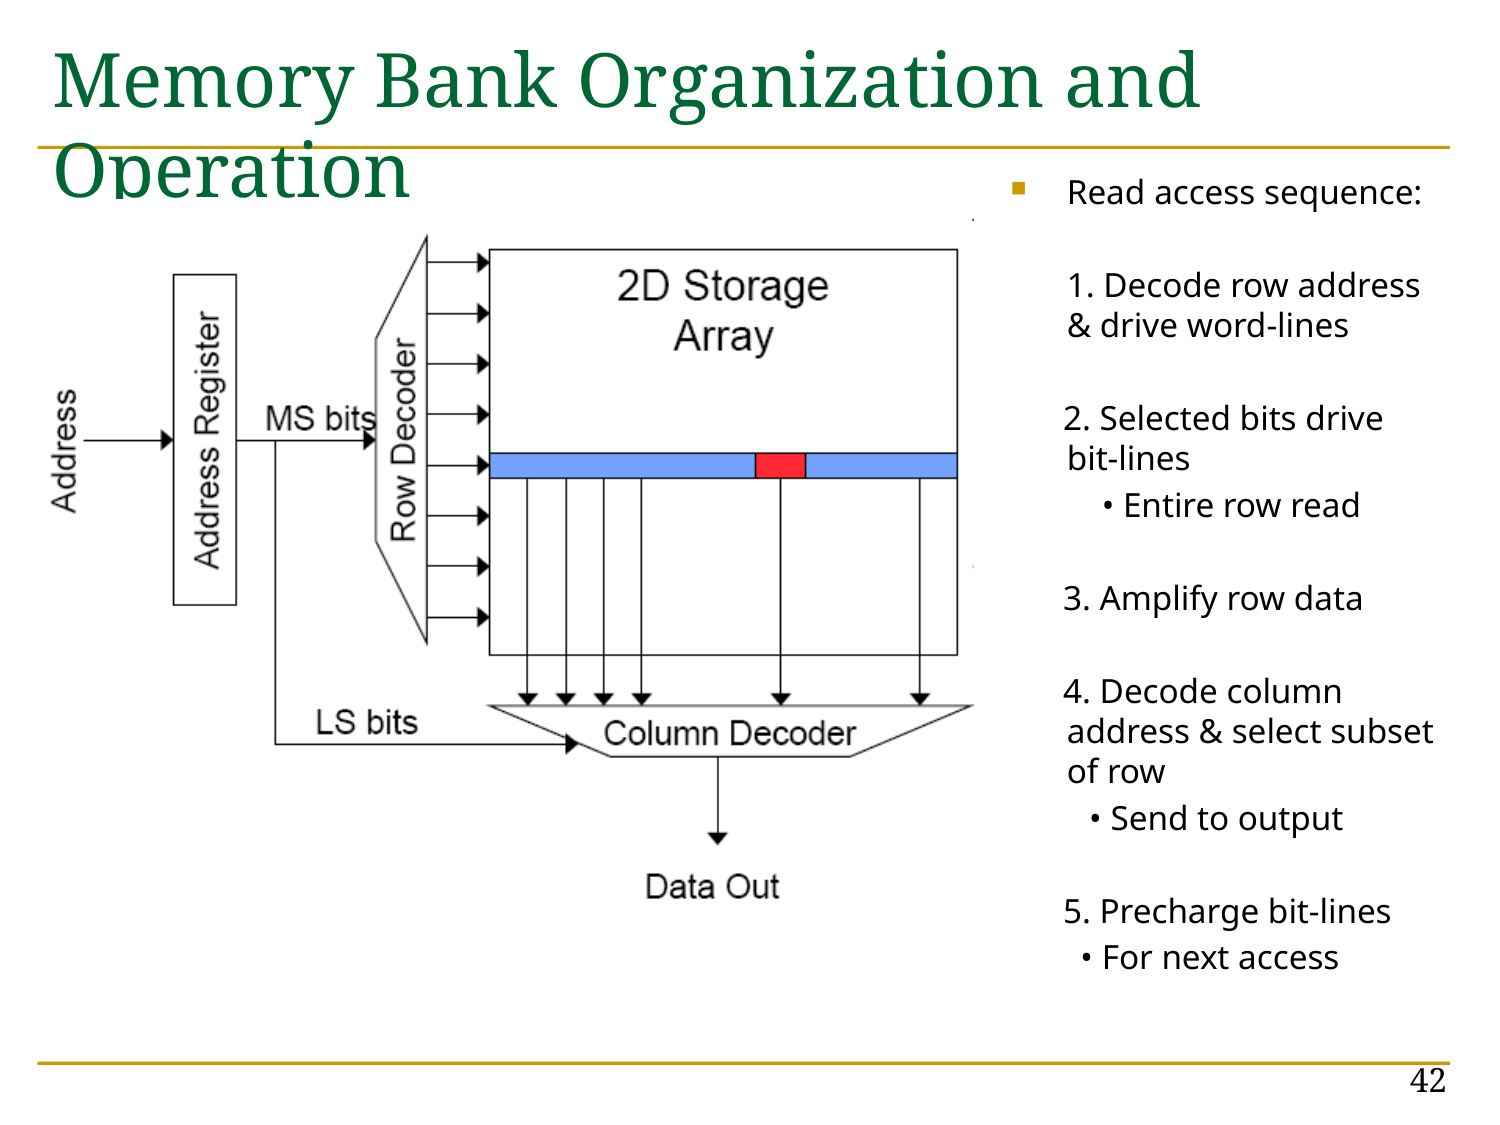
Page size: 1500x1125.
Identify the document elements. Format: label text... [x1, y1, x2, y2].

slide_number 42 [1111, 1036, 1462, 1112]
title Memory Bank Organization and Operation [37, 24, 1450, 200]
list Read access sequence: 1. Decode row address & drive word-lines 2. Selected bits drive bit-lines • Entire row read 3. Amplify row data 4. Decode column address & select subset of row • Send to output 5. Precharge bit-lines • For next access [995, 163, 1450, 1016]
picture [37, 199, 974, 974]
